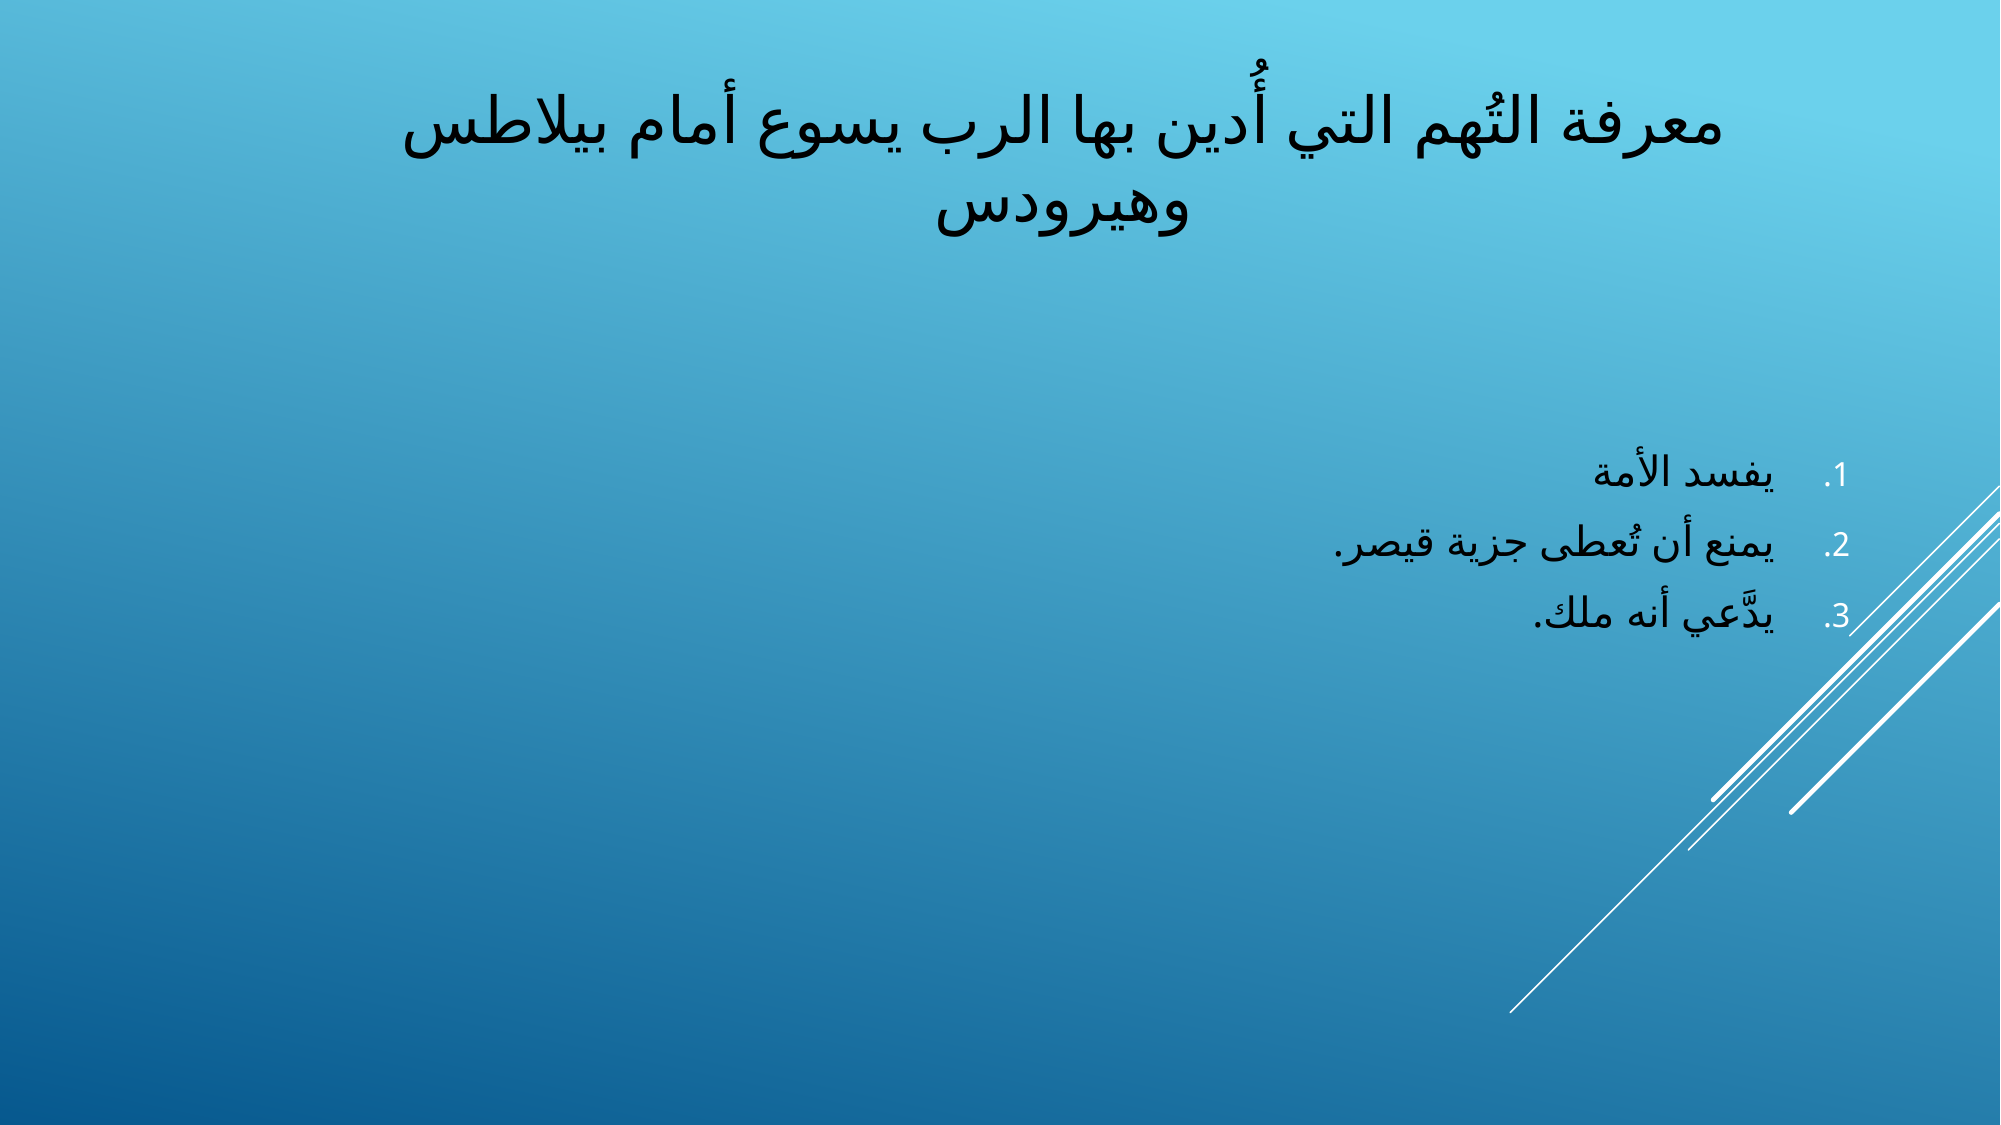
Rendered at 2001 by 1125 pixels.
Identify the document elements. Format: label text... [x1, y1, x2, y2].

title معرفة التُهم التي أُدين بها الرب يسوع أمام بيلاطس وهيرودس [262, 71, 1866, 319]
list يفسد الأمة يمنع أن تُعطى جزية قيصر. يدَّعي أنه ملك. [262, 380, 1866, 700]
